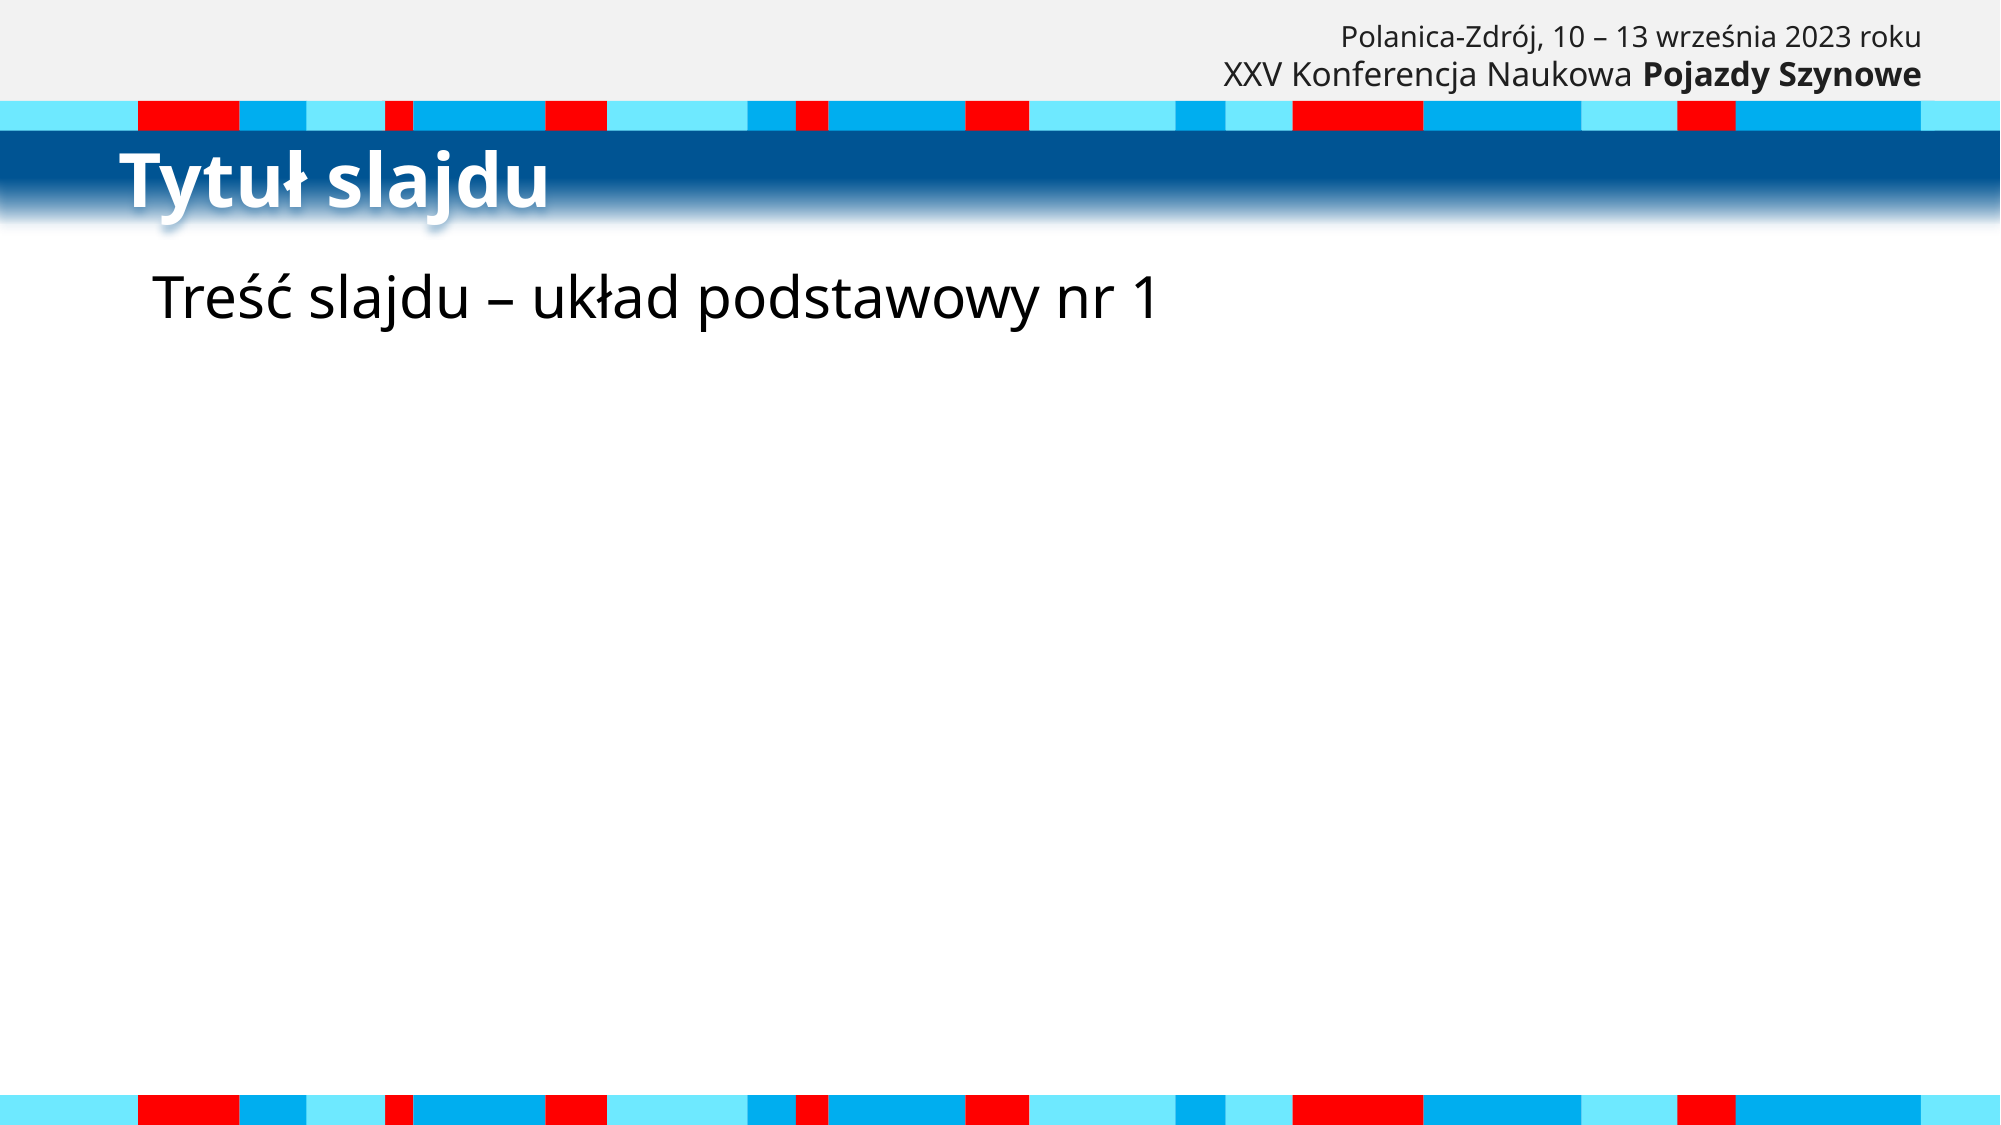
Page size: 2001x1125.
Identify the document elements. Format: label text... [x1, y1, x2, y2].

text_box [0, 100, 2000, 131]
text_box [0, 1095, 2000, 1125]
list Treść slajdu – układ podstawowy nr 1 [137, 260, 1863, 1014]
text_box Tytuł slajdu [0, 131, 2000, 224]
text_box Polanica-Zdrój, 10 – 13 września 2023 roku XXV Konferencja Naukowa Pojazdy Szynowe [1012, 11, 1938, 100]
text_box [0, 0, 2000, 100]
